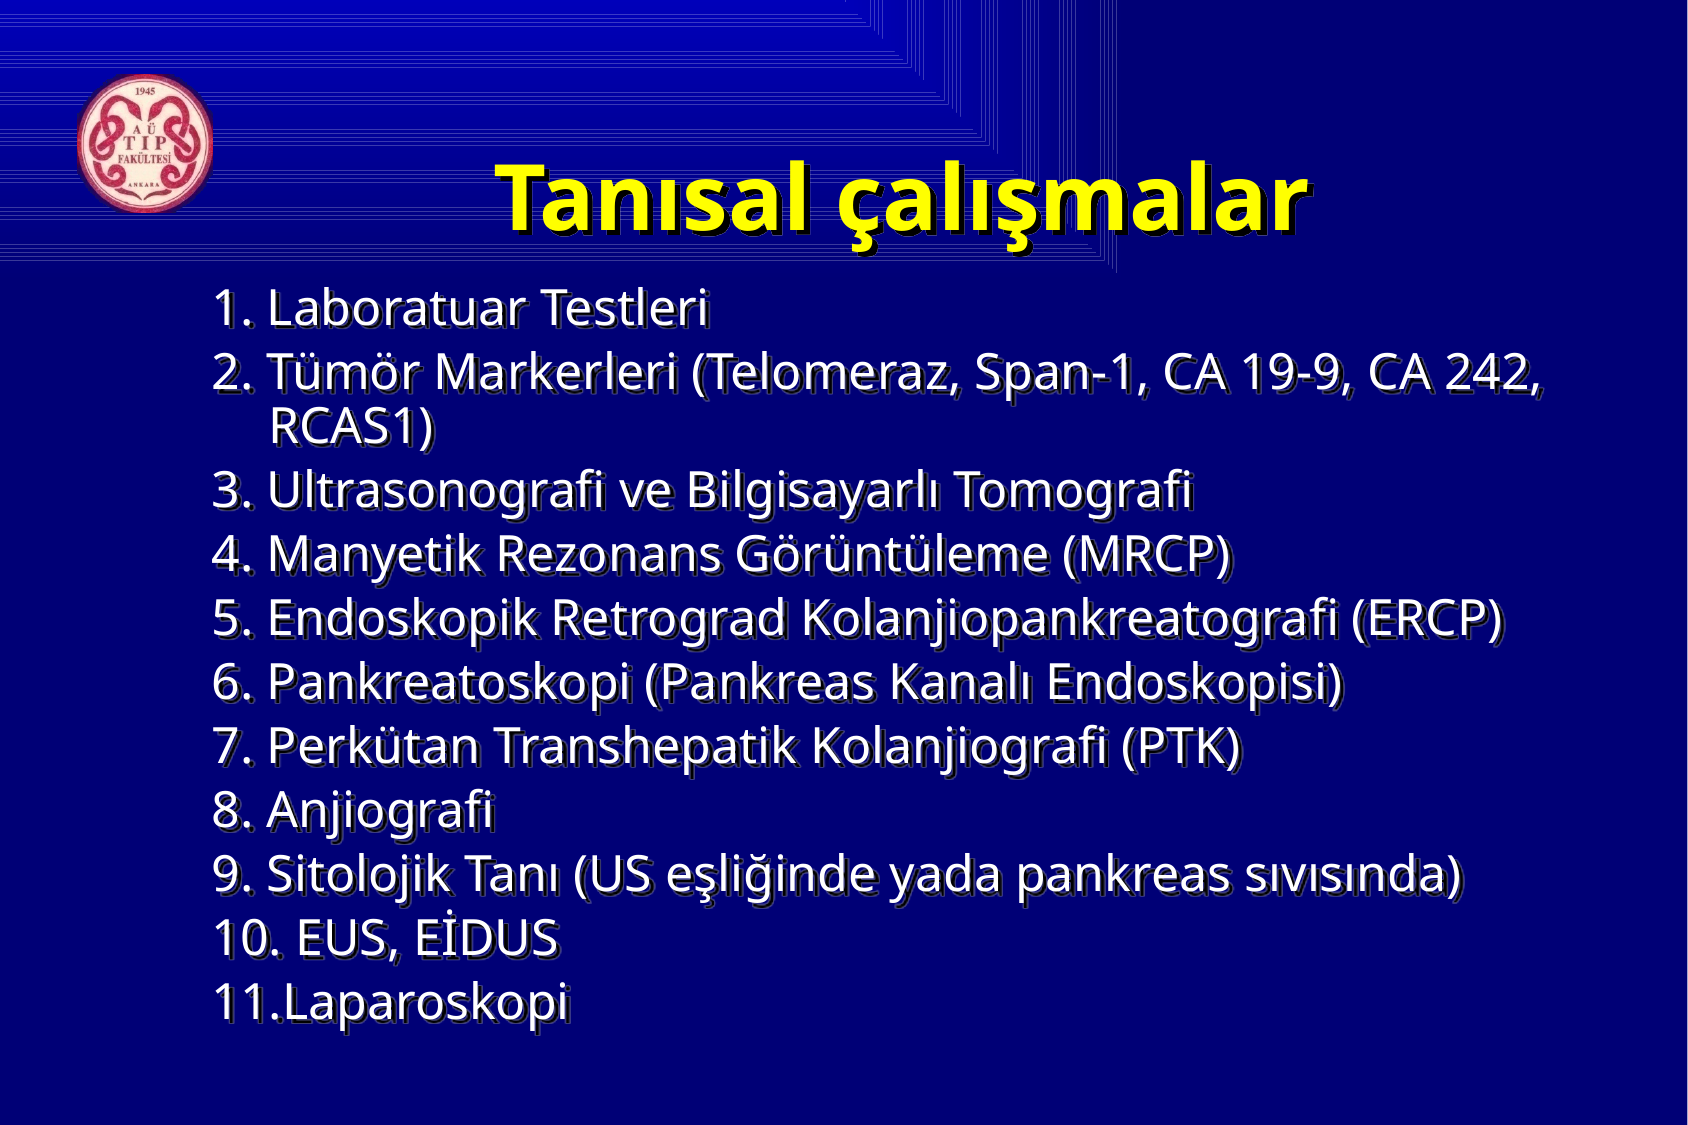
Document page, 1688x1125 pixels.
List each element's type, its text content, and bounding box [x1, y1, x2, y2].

picture [77, 74, 213, 213]
title Tanısal çalışmalar [196, 137, 1632, 251]
list 1. Laboratuar Testleri 2. Tümör Markerleri (Telomeraz, Span-1, CA 19-9, CA 242, RCAS1) 3. Ultrasonografi ve Bilgisayarlı Tomografi 4. Manyetik Rezonans Görüntüleme (MRCP) 5. Endoskopik Retrograd Kolanjiopankreatografi (ERCP) 6. Pankreatoskopi (Pankreas Kanalı Endoskopisi) 7. Perkütan Transhepatik Kolanjiografi (PTK) 8. Anjiografi 9. Sitolojik Tanı (US eşliğinde yada pankreas sıvısında) 10. EUS, EİDUS 11.Laparoskopi [196, 274, 1632, 1076]
